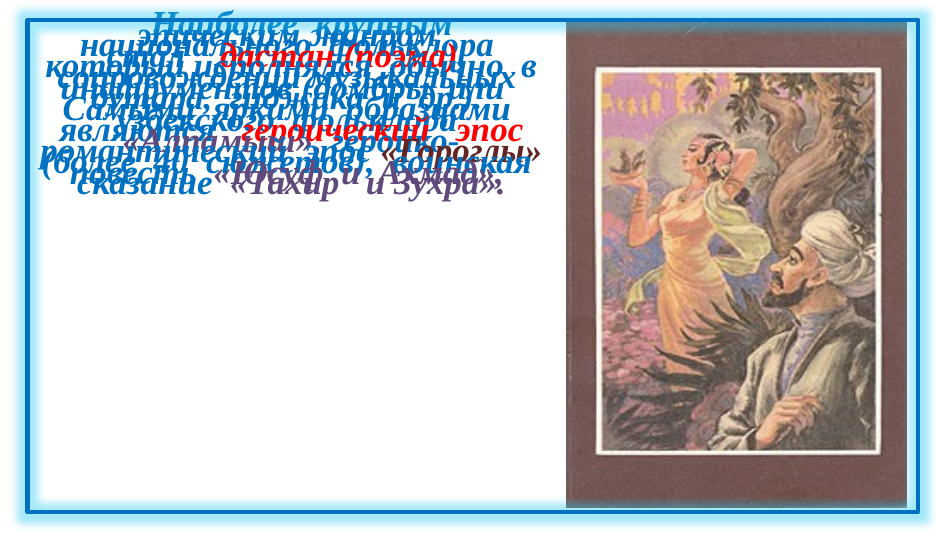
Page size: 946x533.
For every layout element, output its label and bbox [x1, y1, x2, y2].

picture [566, 19, 907, 509]
text_box [904, 18, 920, 514]
text_box [25, 18, 567, 514]
